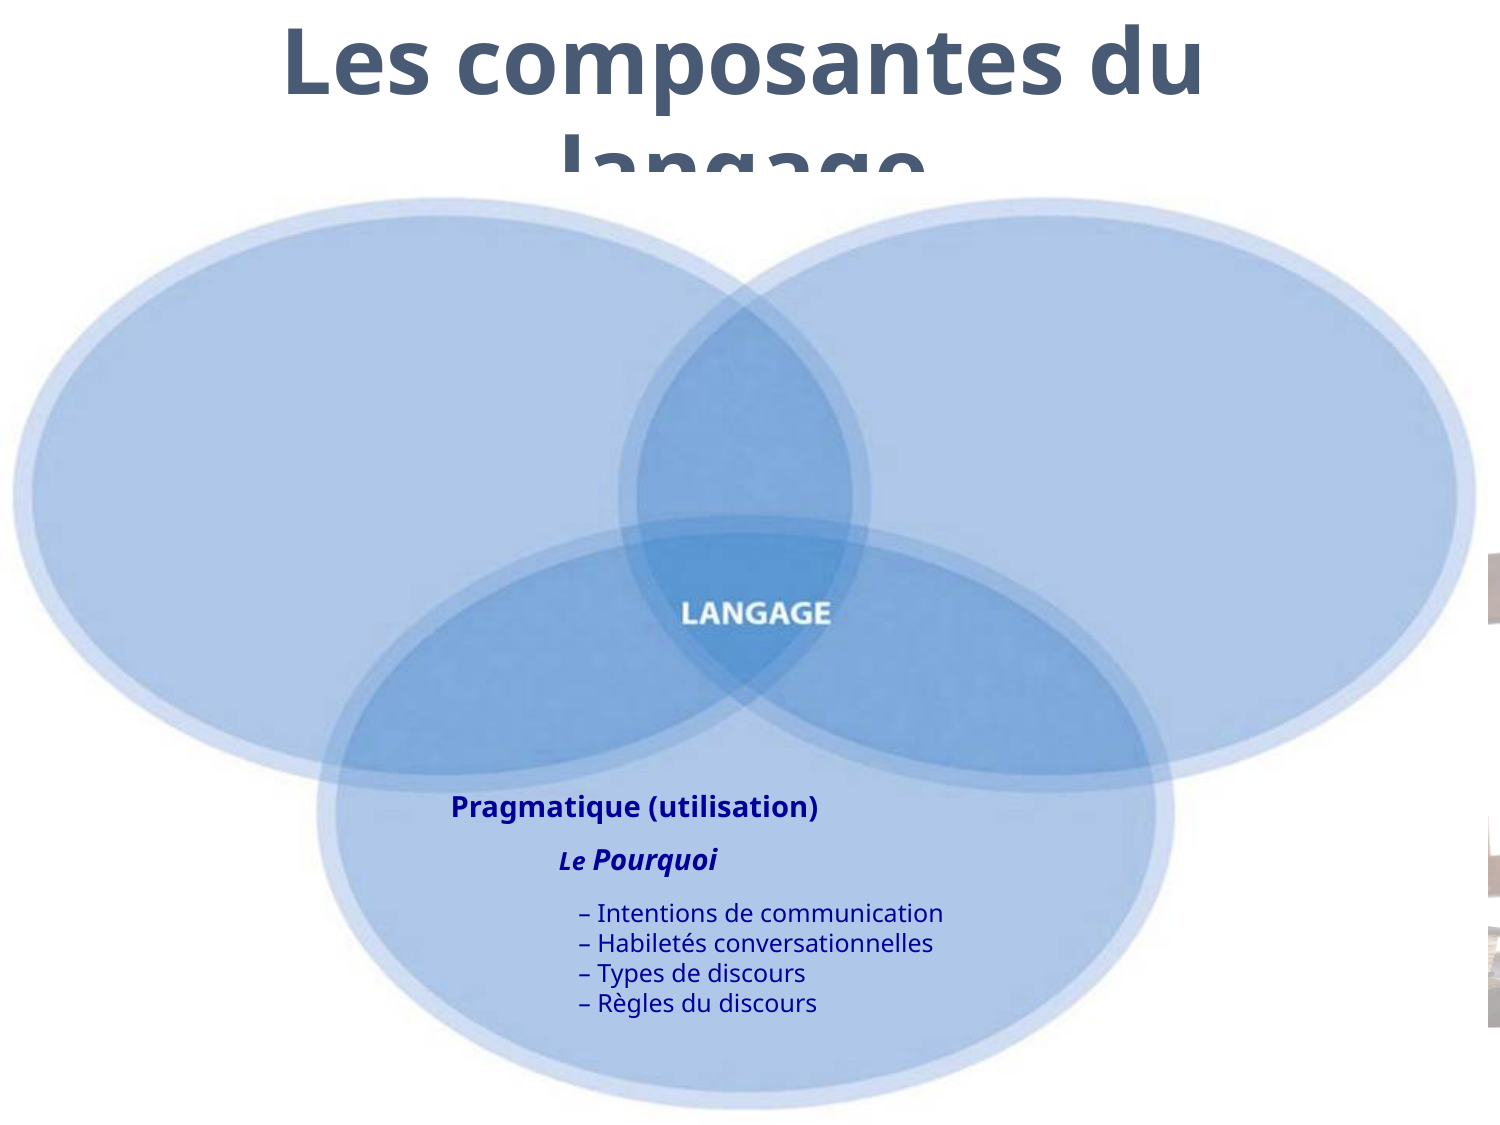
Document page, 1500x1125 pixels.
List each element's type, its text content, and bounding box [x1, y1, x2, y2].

title Les composantes du langage [68, 19, 1419, 172]
picture [0, 172, 1488, 1125]
